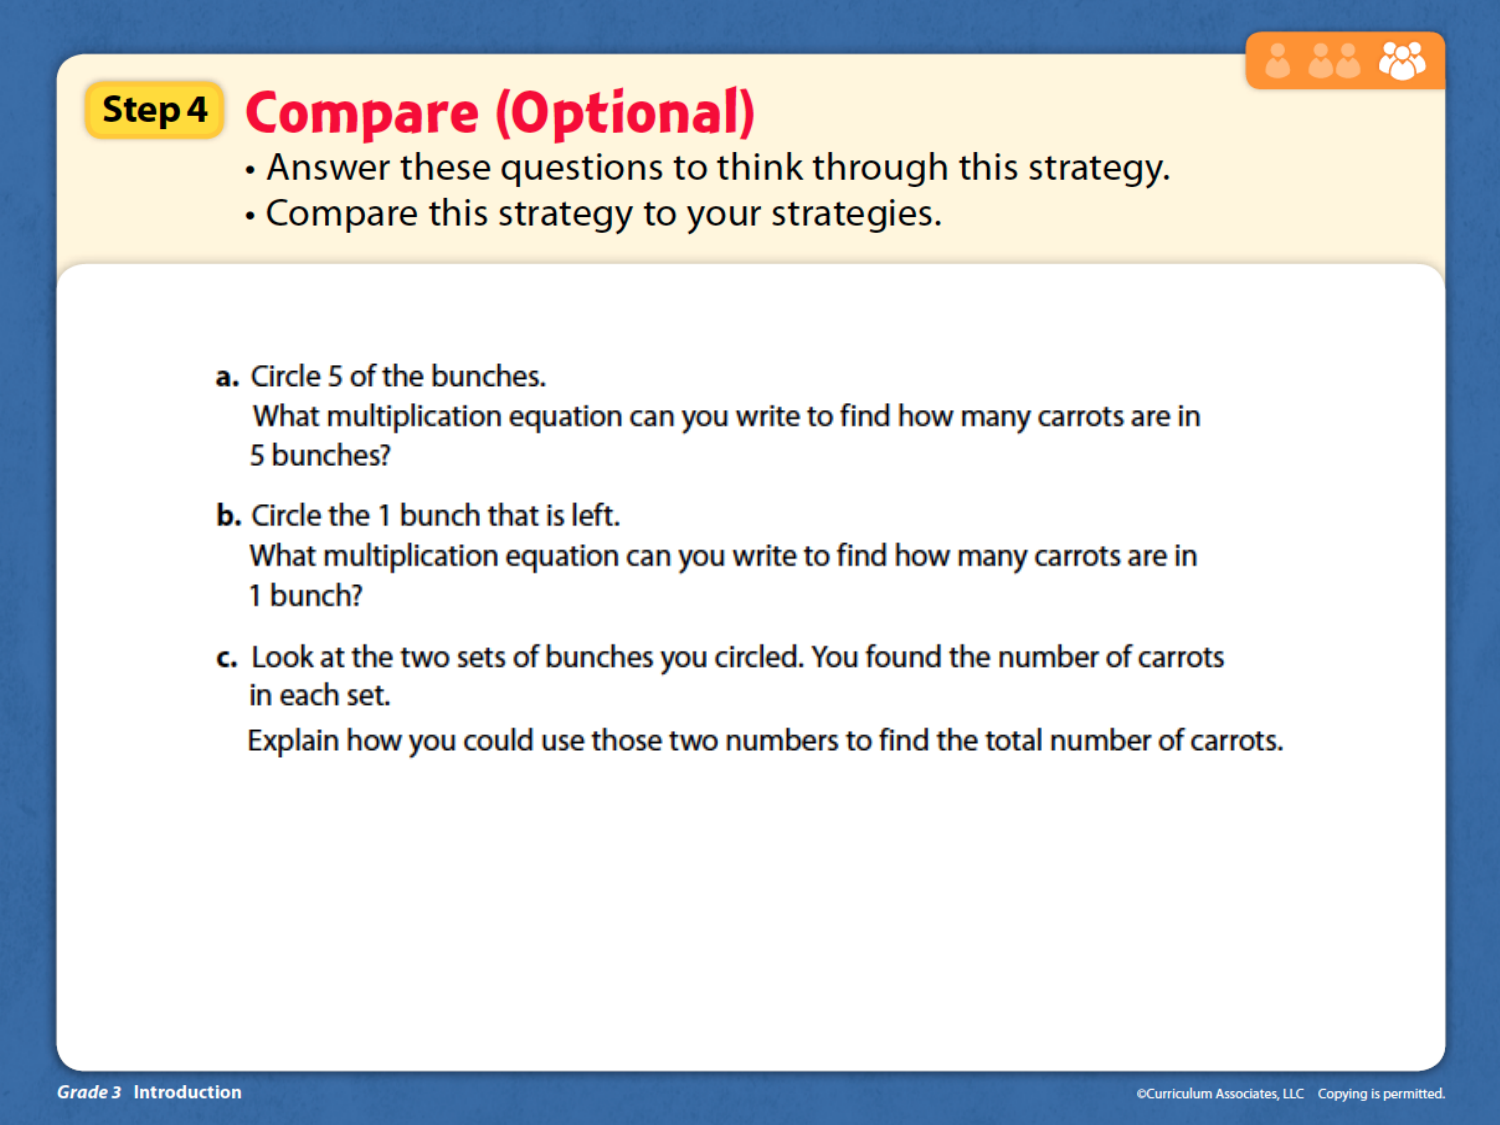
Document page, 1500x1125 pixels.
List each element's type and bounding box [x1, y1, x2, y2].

picture [0, 0, 1500, 1125]
text_box [209, 357, 1290, 763]
